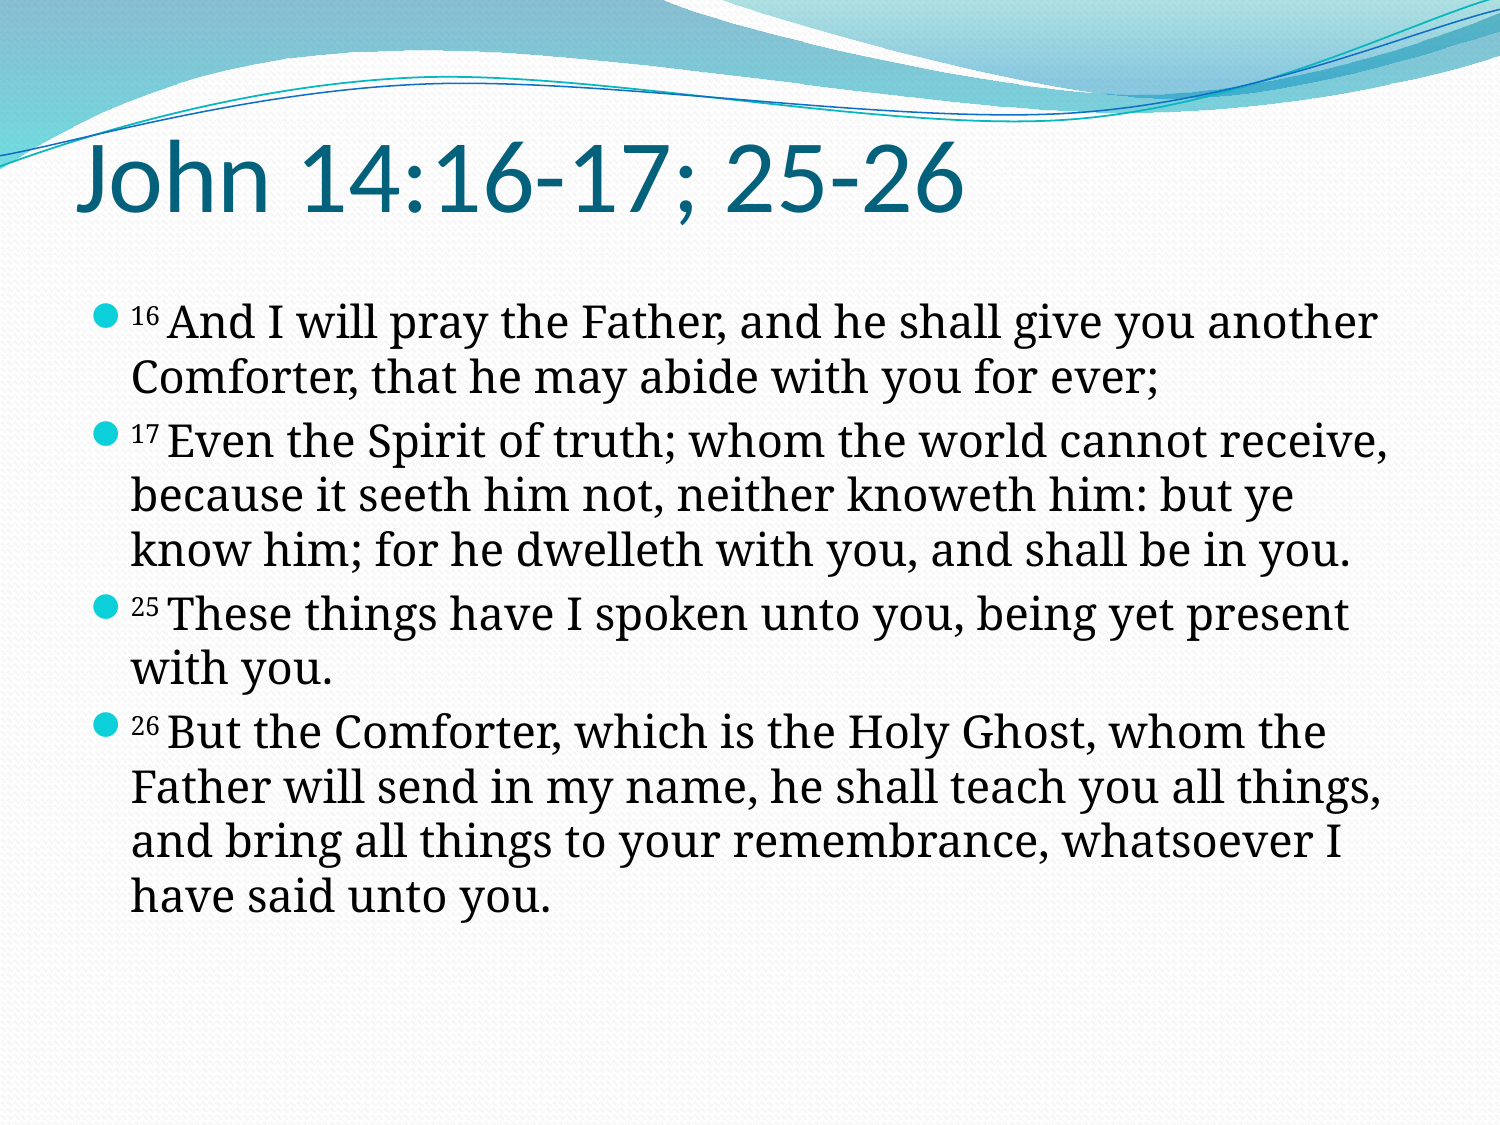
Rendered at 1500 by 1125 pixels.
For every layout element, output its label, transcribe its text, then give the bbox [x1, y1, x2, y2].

list 16 And I will pray the Father, and he shall give you another Comforter, that he may abide with you for ever; 17 Even the Spirit of truth; whom the world cannot receive, because it seeth him not, neither knoweth him: but ye know him; for he dwelleth with you, and shall be in you. 25 These things have I spoken unto you, being yet present with you. 26 But the Comforter, which is the Holy Ghost, whom the Father will send in my name, he shall teach you all things, and bring all things to your remembrance, whatsoever I have said unto you. [75, 286, 1425, 1007]
title John 14:16-17; 25-26 [75, 45, 1425, 233]
